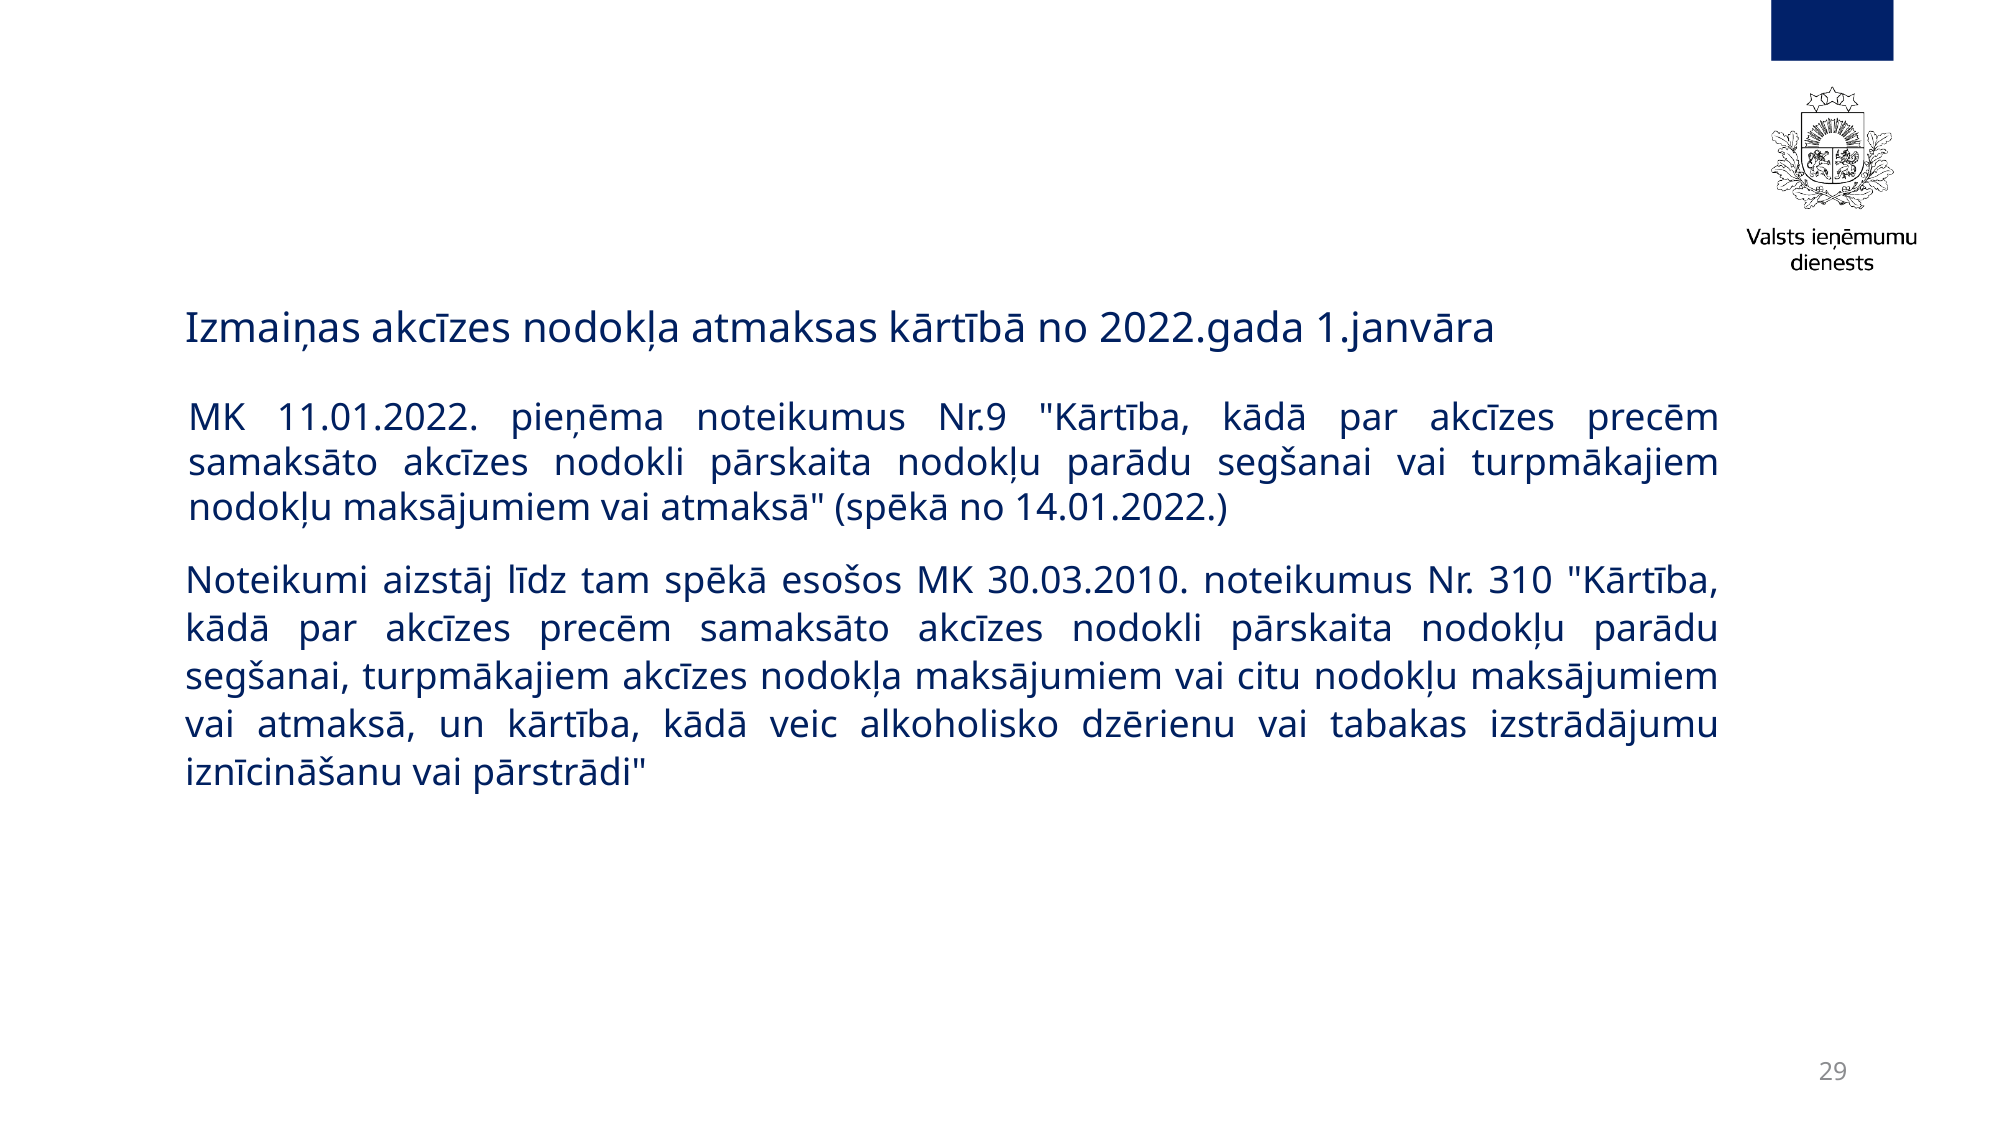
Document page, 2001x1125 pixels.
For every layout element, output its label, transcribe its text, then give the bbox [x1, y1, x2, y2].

picture [1676, 0, 1988, 311]
slide_number 29 [1412, 1042, 1863, 1103]
text_box Izmaiņas akcīzes nodokļa atmaksas kārtībā no 2022.gada 1.janvāra [170, 293, 1736, 358]
text_box MK 11.01.2022. pieņēma noteikumus Nr.9 "Kārtība, kādā par akcīzes precēm samaksāto akcīzes nodokli pārskaita nodokļu parādu segšanai vai turpmākajiem nodokļu maksājumiem vai atmaksā" (spēkā no 14.01.2022.) Noteikumi aizstāj līdz tam spēkā esošos MK 30.03.2010. noteikumus Nr. 310 "Kārtība, kādā par akcīzes precēm samaksāto akcīzes nodokli pārskaita nodokļu parādu segšanai, turpmākajiem akcīzes nodokļa maksājumiem vai citu nodokļu maksājumiem vai atmaksā, un kārtība, kādā veic alkoholisko dzērienu vai tabakas izstrādājumu iznīcināšanu vai pārstrādi" [170, 385, 1736, 801]
